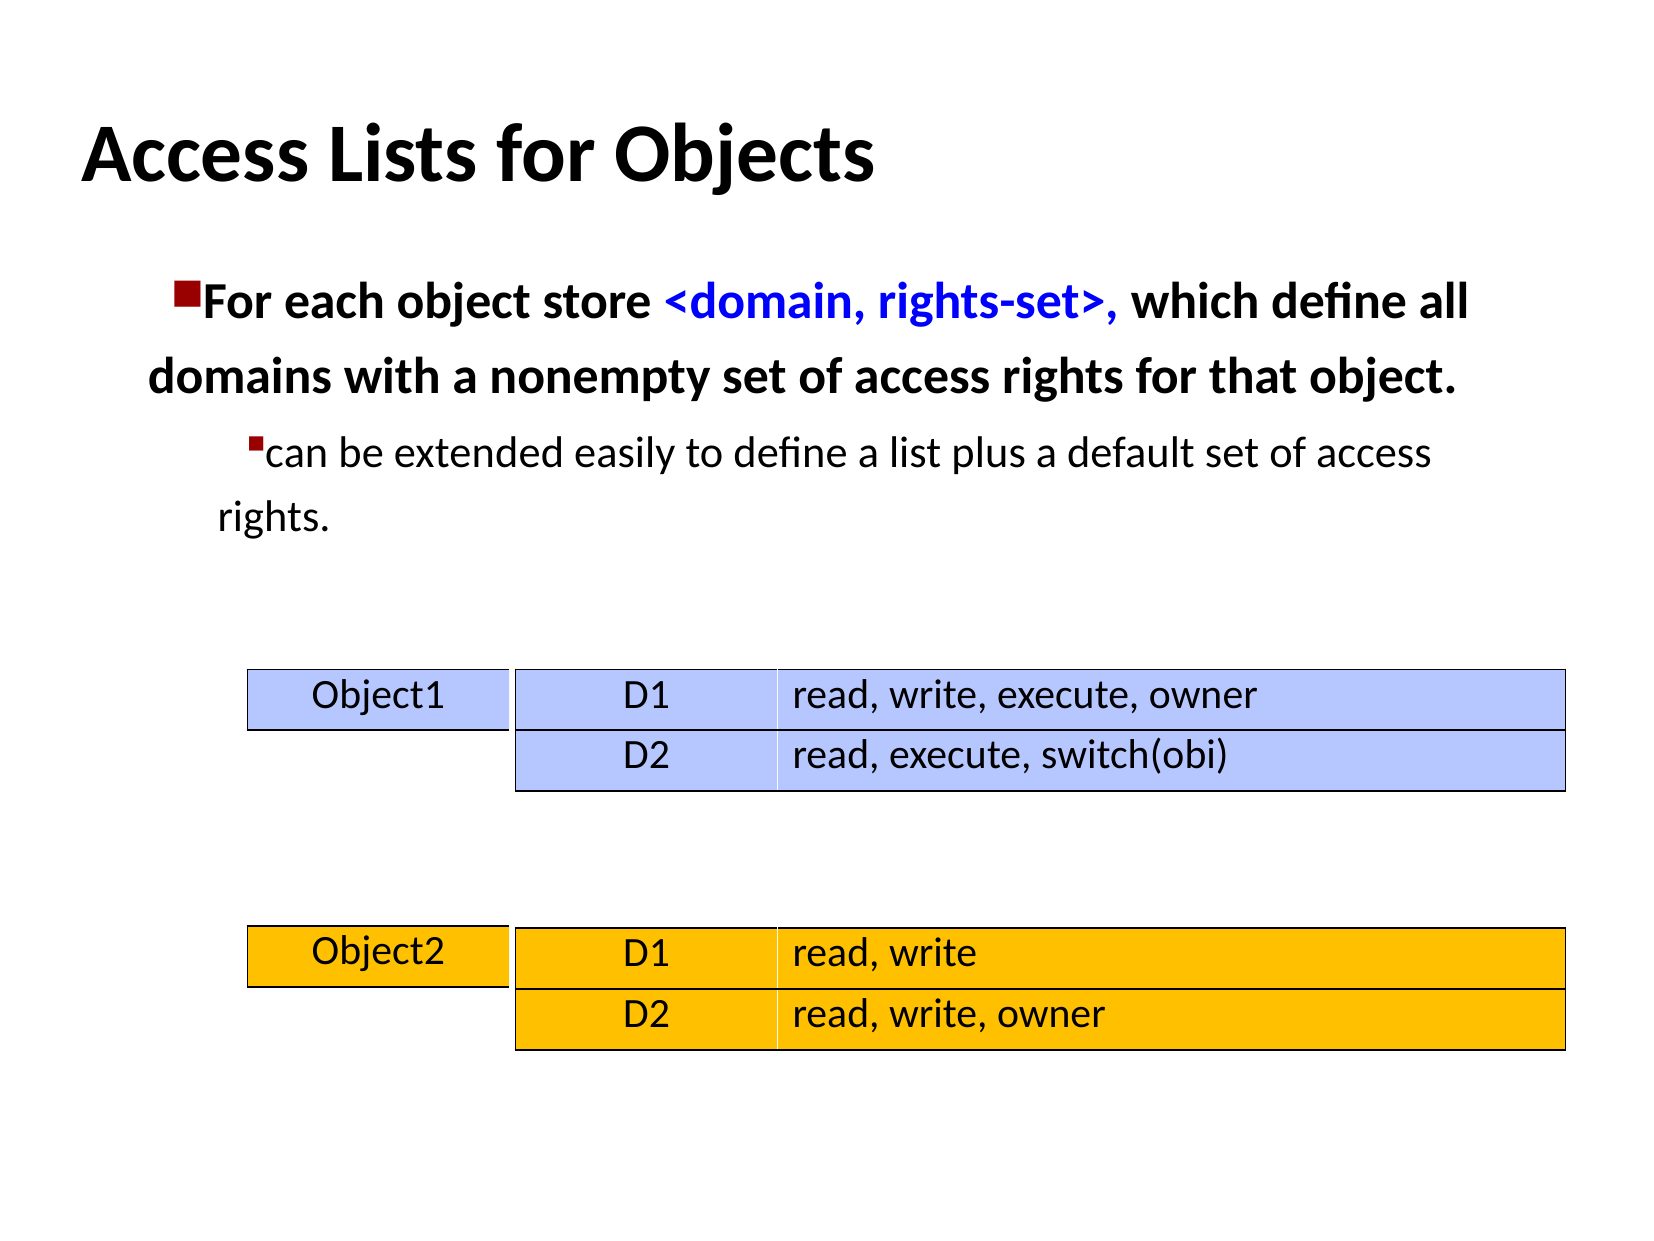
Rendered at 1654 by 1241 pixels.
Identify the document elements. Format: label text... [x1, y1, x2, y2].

table_header Object2 [248, 927, 509, 986]
table_header D1 [516, 670, 777, 729]
table_header read, write, execute, owner [778, 670, 1565, 729]
table_cell read, execute, switch(obi) [778, 731, 1565, 790]
title Access Lists for Objects [64, 78, 1438, 217]
list For each object store <domain, rights-set>, which define all domains with a nonempty set of access rights for that object. can be extended easily to define a list plus a default set of access rights. [71, 246, 1500, 604]
table_cell D2 [516, 990, 777, 1049]
table_header read, write [778, 929, 1565, 988]
table_header Object1 [248, 670, 509, 729]
table_cell D2 [516, 731, 777, 790]
table_header D1 [516, 929, 777, 988]
table_cell read, write, owner [778, 990, 1565, 1049]
